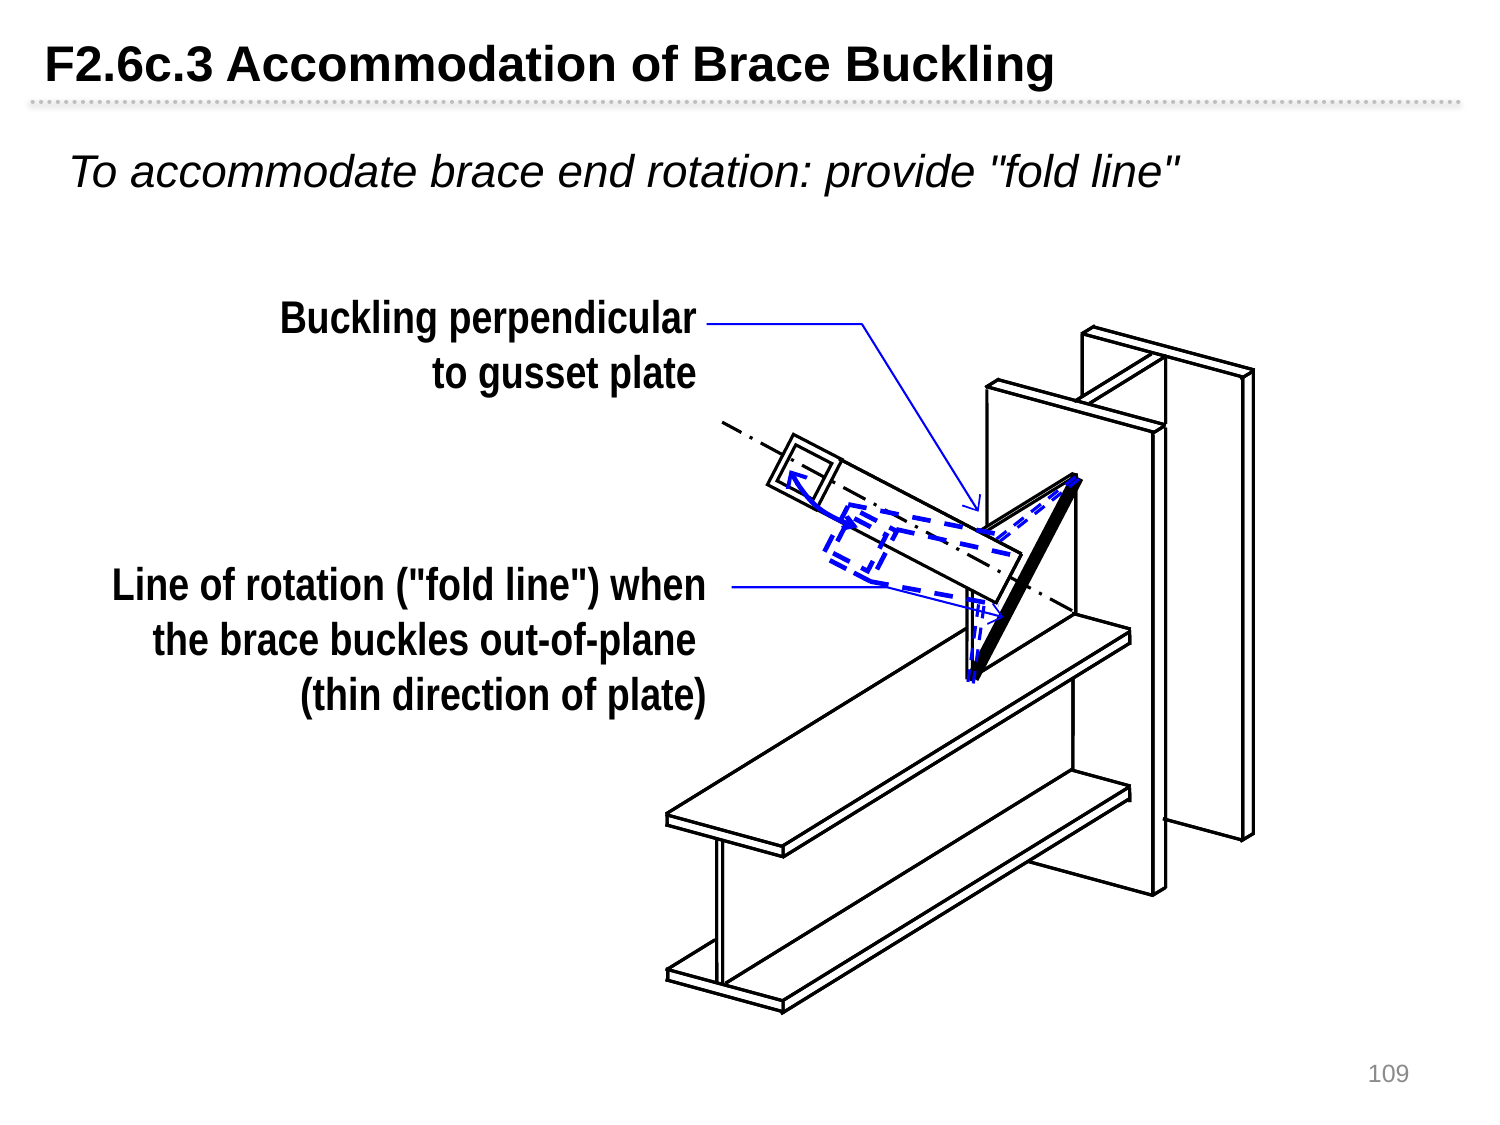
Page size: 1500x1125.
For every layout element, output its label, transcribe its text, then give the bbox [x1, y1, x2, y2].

text_box [767, 434, 826, 510]
list To accommodate brace end rotation: provide "fold line" [53, 134, 1400, 209]
text_box Buckling perpendicular to gusset plate [248, 280, 712, 405]
text_box Line of rotation ("fold line") when the brace buckles out-of-plane (thin direction of plate) [53, 547, 722, 728]
text_box [786, 421, 889, 514]
text_box [731, 587, 826, 598]
text_box [777, 444, 818, 486]
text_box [831, 476, 1080, 685]
text_box [706, 324, 956, 475]
text_box [788, 473, 805, 496]
list F2.6c.3 Accommodation of Brace Buckling [29, 23, 1377, 91]
slide_number 109 [1074, 1042, 1425, 1103]
